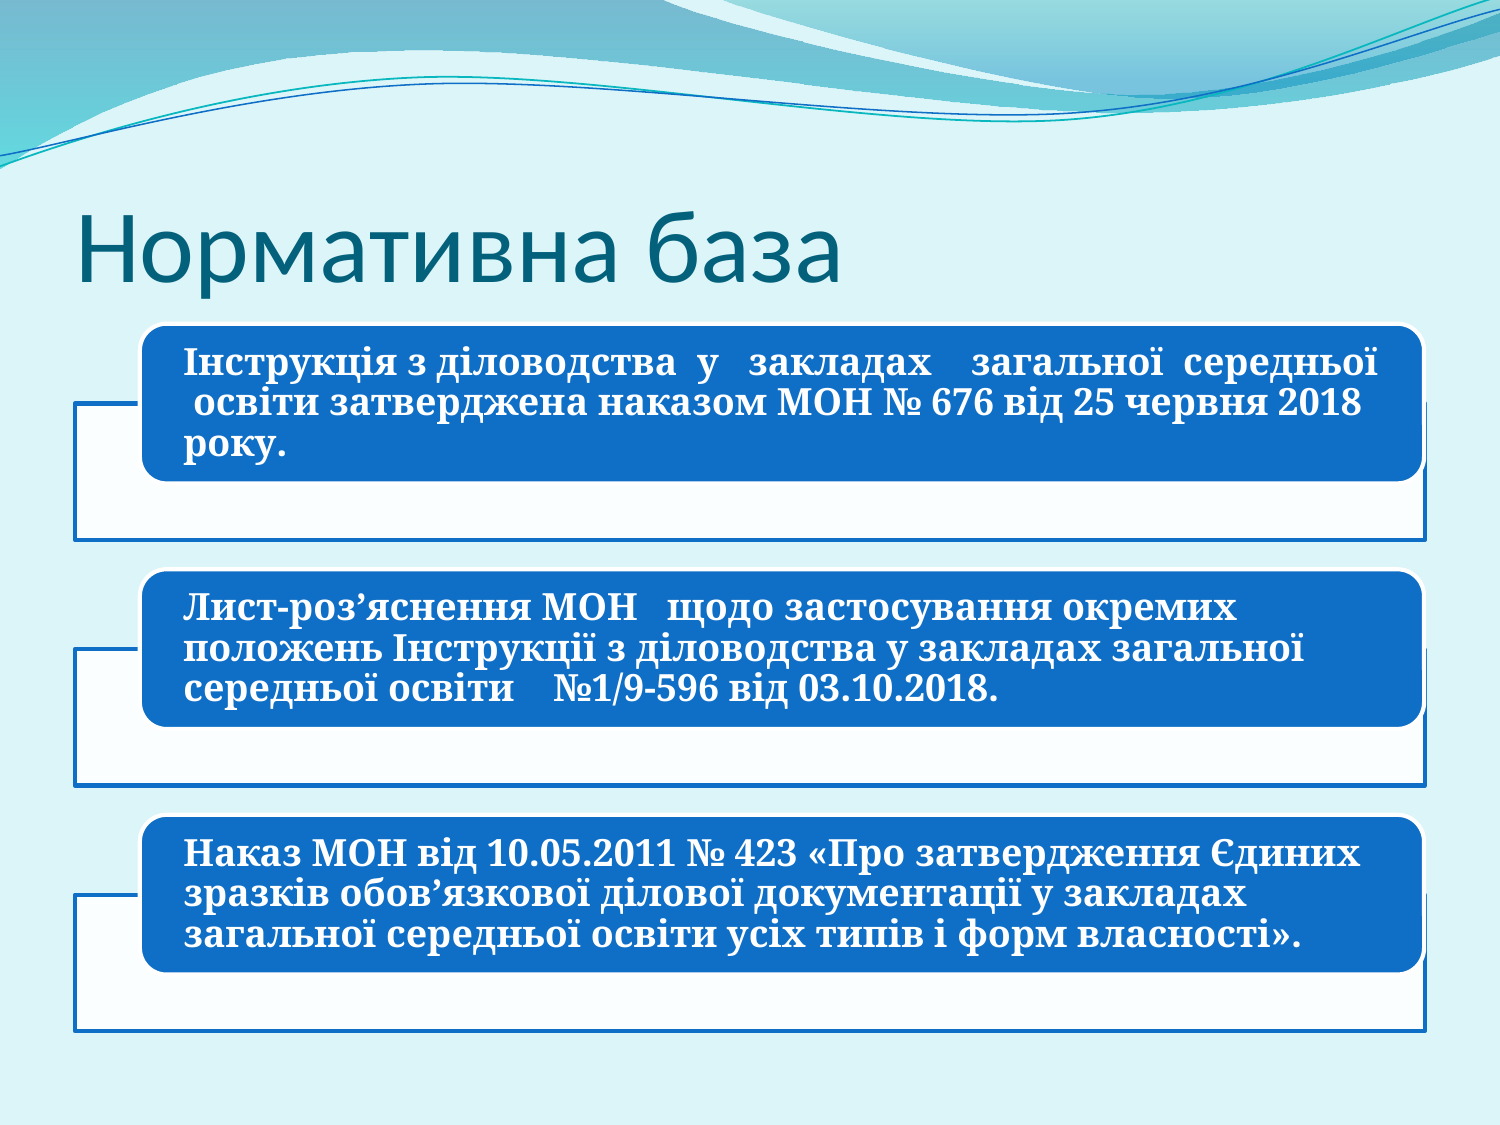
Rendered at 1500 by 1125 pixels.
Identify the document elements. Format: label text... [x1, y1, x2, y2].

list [74, 317, 1426, 1038]
title Нормативна база [75, 115, 1425, 303]
